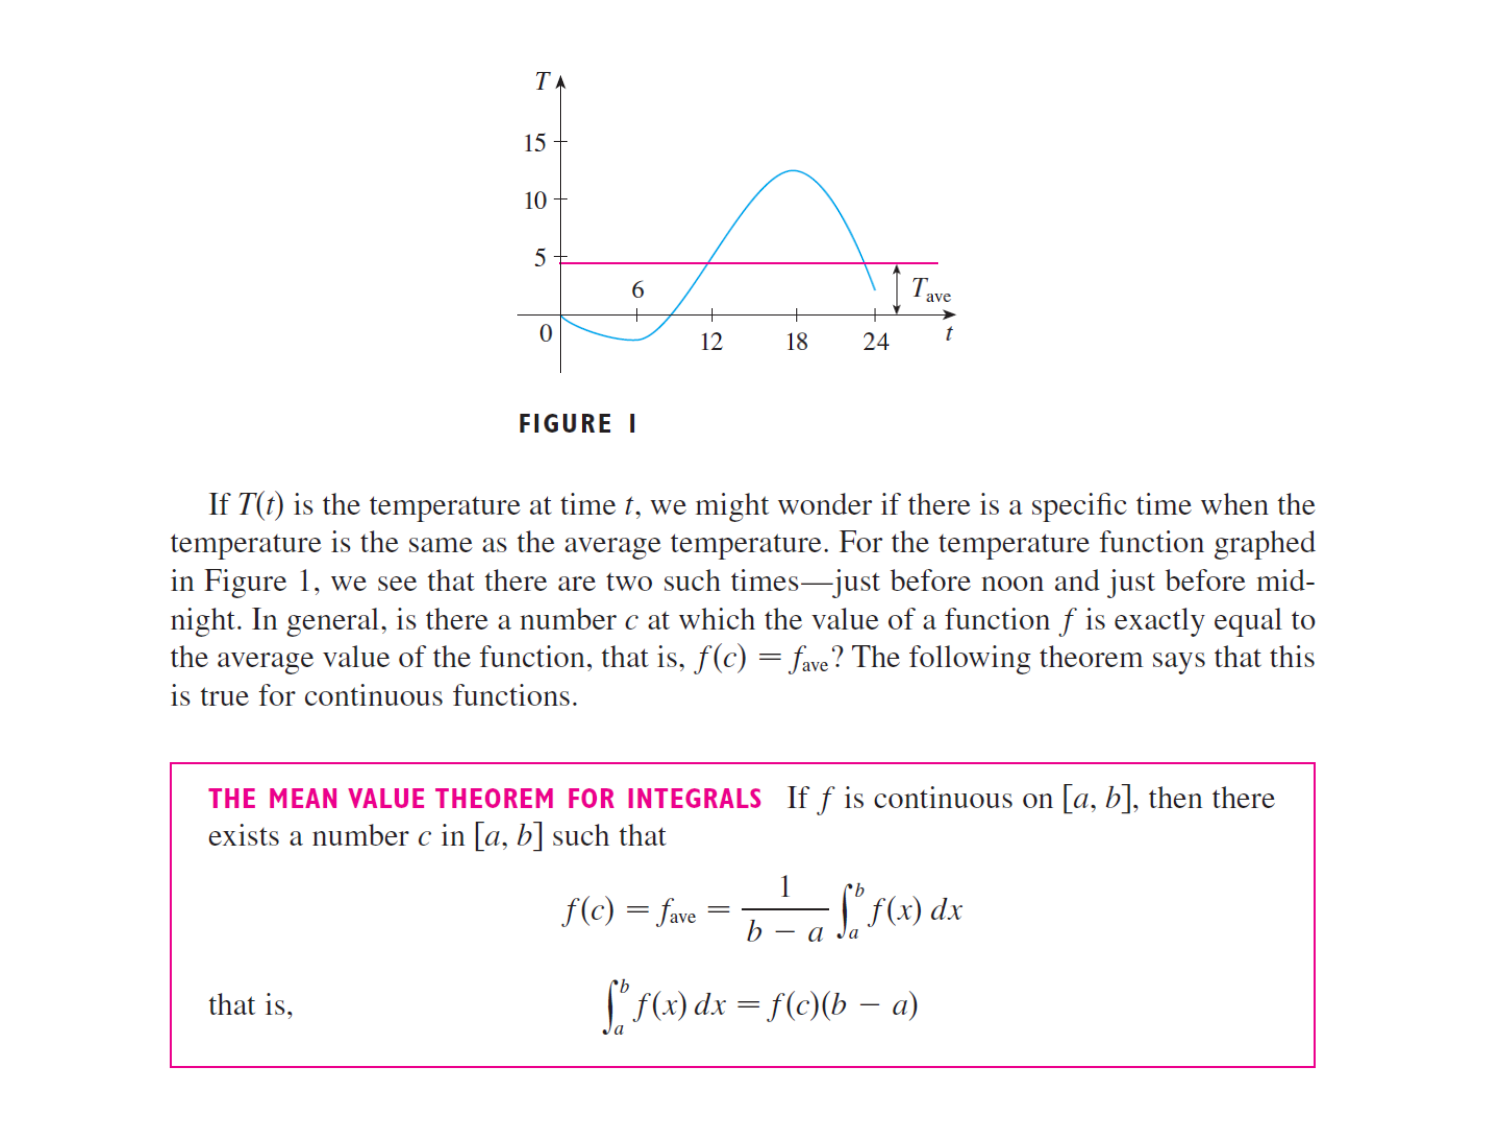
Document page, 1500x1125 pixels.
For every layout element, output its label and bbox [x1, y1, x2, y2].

picture [150, 474, 1350, 1090]
picture [487, 49, 979, 465]
